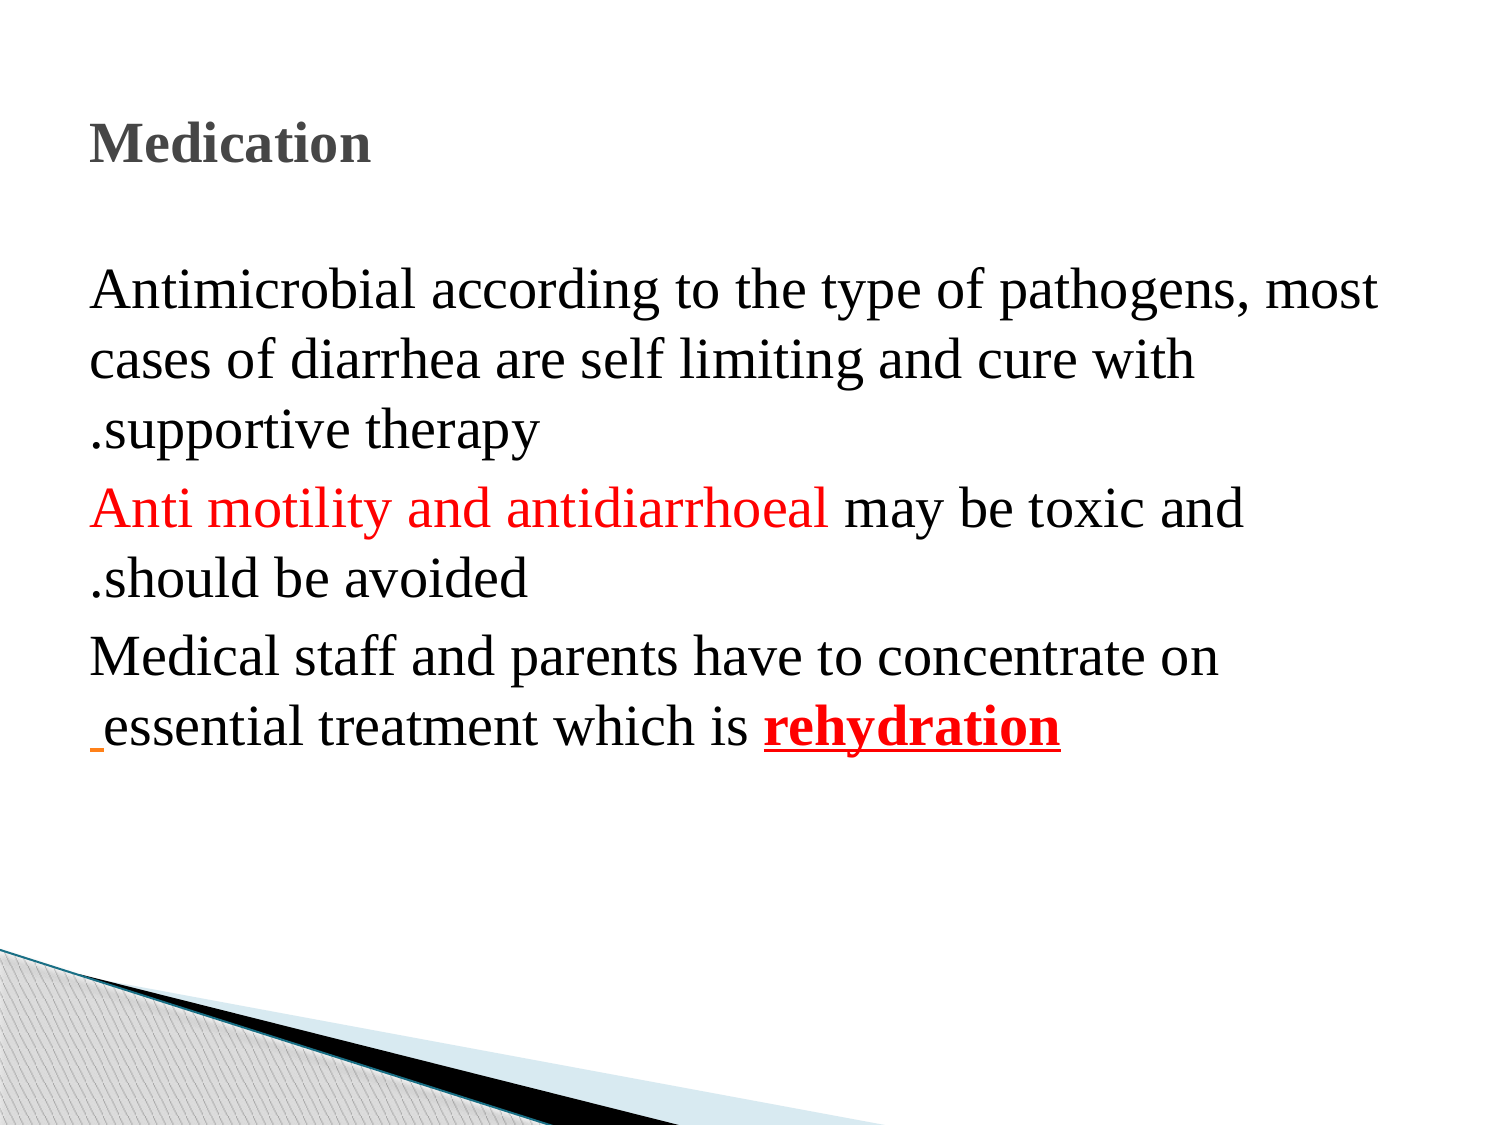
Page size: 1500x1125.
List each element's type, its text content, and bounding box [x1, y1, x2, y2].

title Medication [75, 45, 1425, 233]
list Antimicrobial according to the type of pathogens, most cases of diarrhea are self limiting and cure with supportive therapy. Anti motility and antidiarrhoeal may be toxic and should be avoided. Medical staff and parents have to concentrate on essential treatment which is rehydration [75, 243, 1425, 986]
